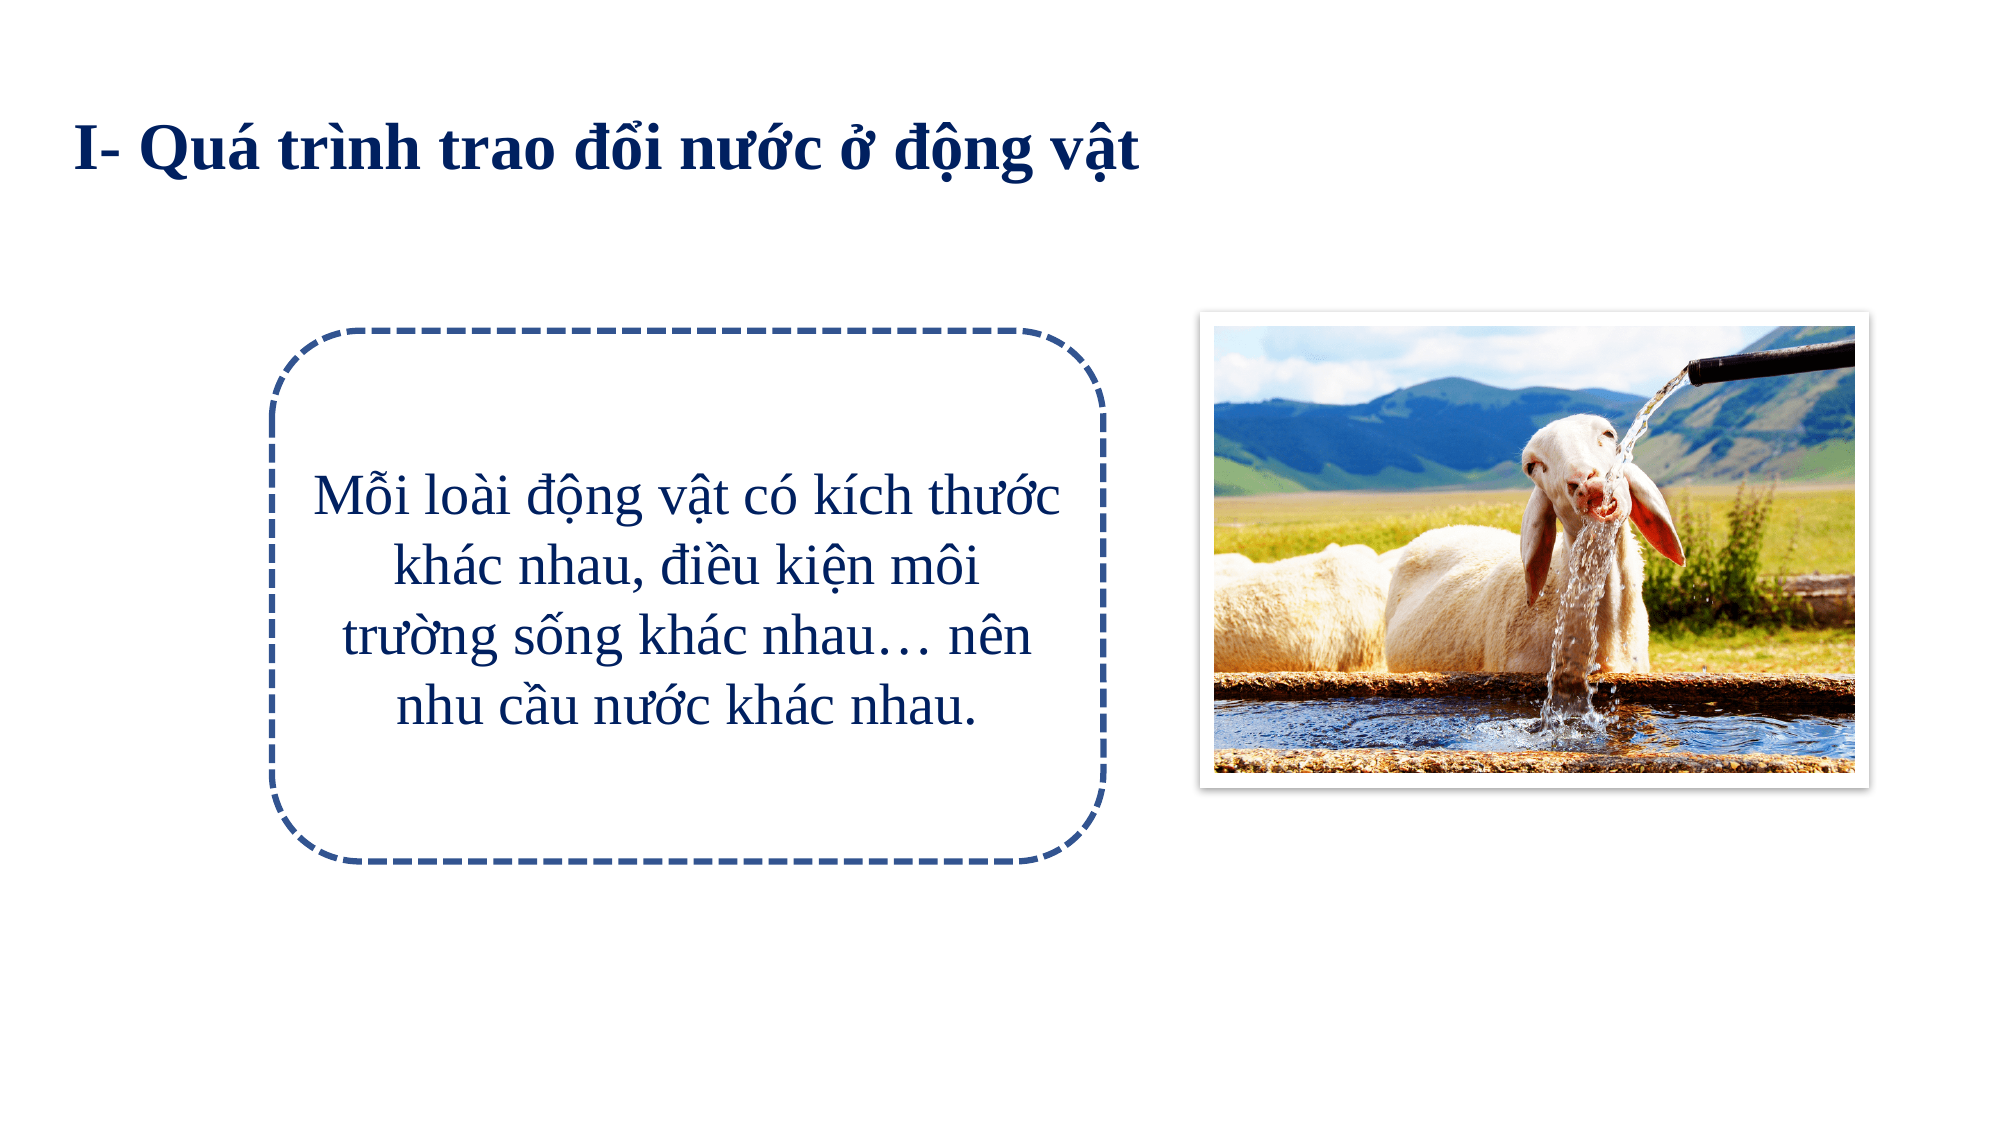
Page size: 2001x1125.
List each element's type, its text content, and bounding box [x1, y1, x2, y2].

text_box I- Quá trình trao đổi nước ở động vật [58, 55, 1670, 191]
text_box Mỗi loài động vật có kích thước khác nhau, điều kiện môi trường sống khác nhau… nên nhu cầu nước khác nhau. [270, 329, 1105, 863]
picture [1214, 326, 1855, 774]
